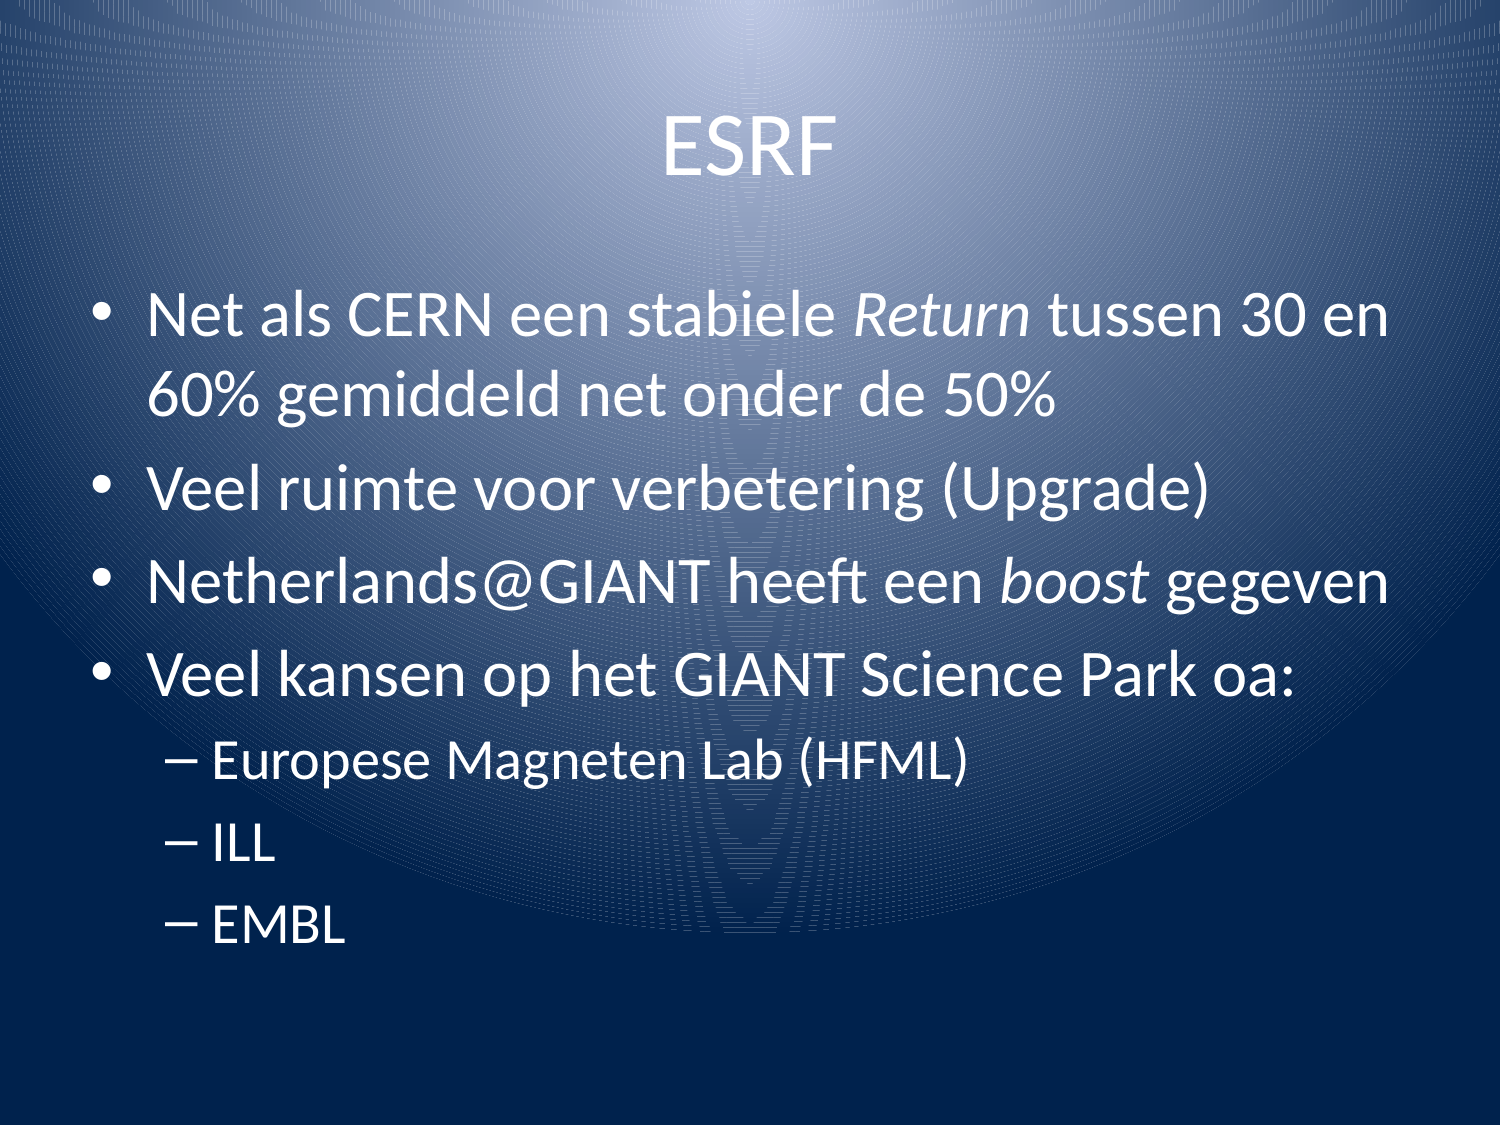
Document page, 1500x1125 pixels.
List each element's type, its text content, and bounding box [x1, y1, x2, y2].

title ESRF [75, 45, 1425, 233]
list Net als CERN een stabiele Return tussen 30 en 60% gemiddeld net onder de 50% Veel ruimte voor verbetering (Upgrade) Netherlands@GIANT heeft een boost gegeven Veel kansen op het GIANT Science Park oa: Europese Magneten Lab (HFML) ILL EMBL [75, 262, 1425, 1005]
